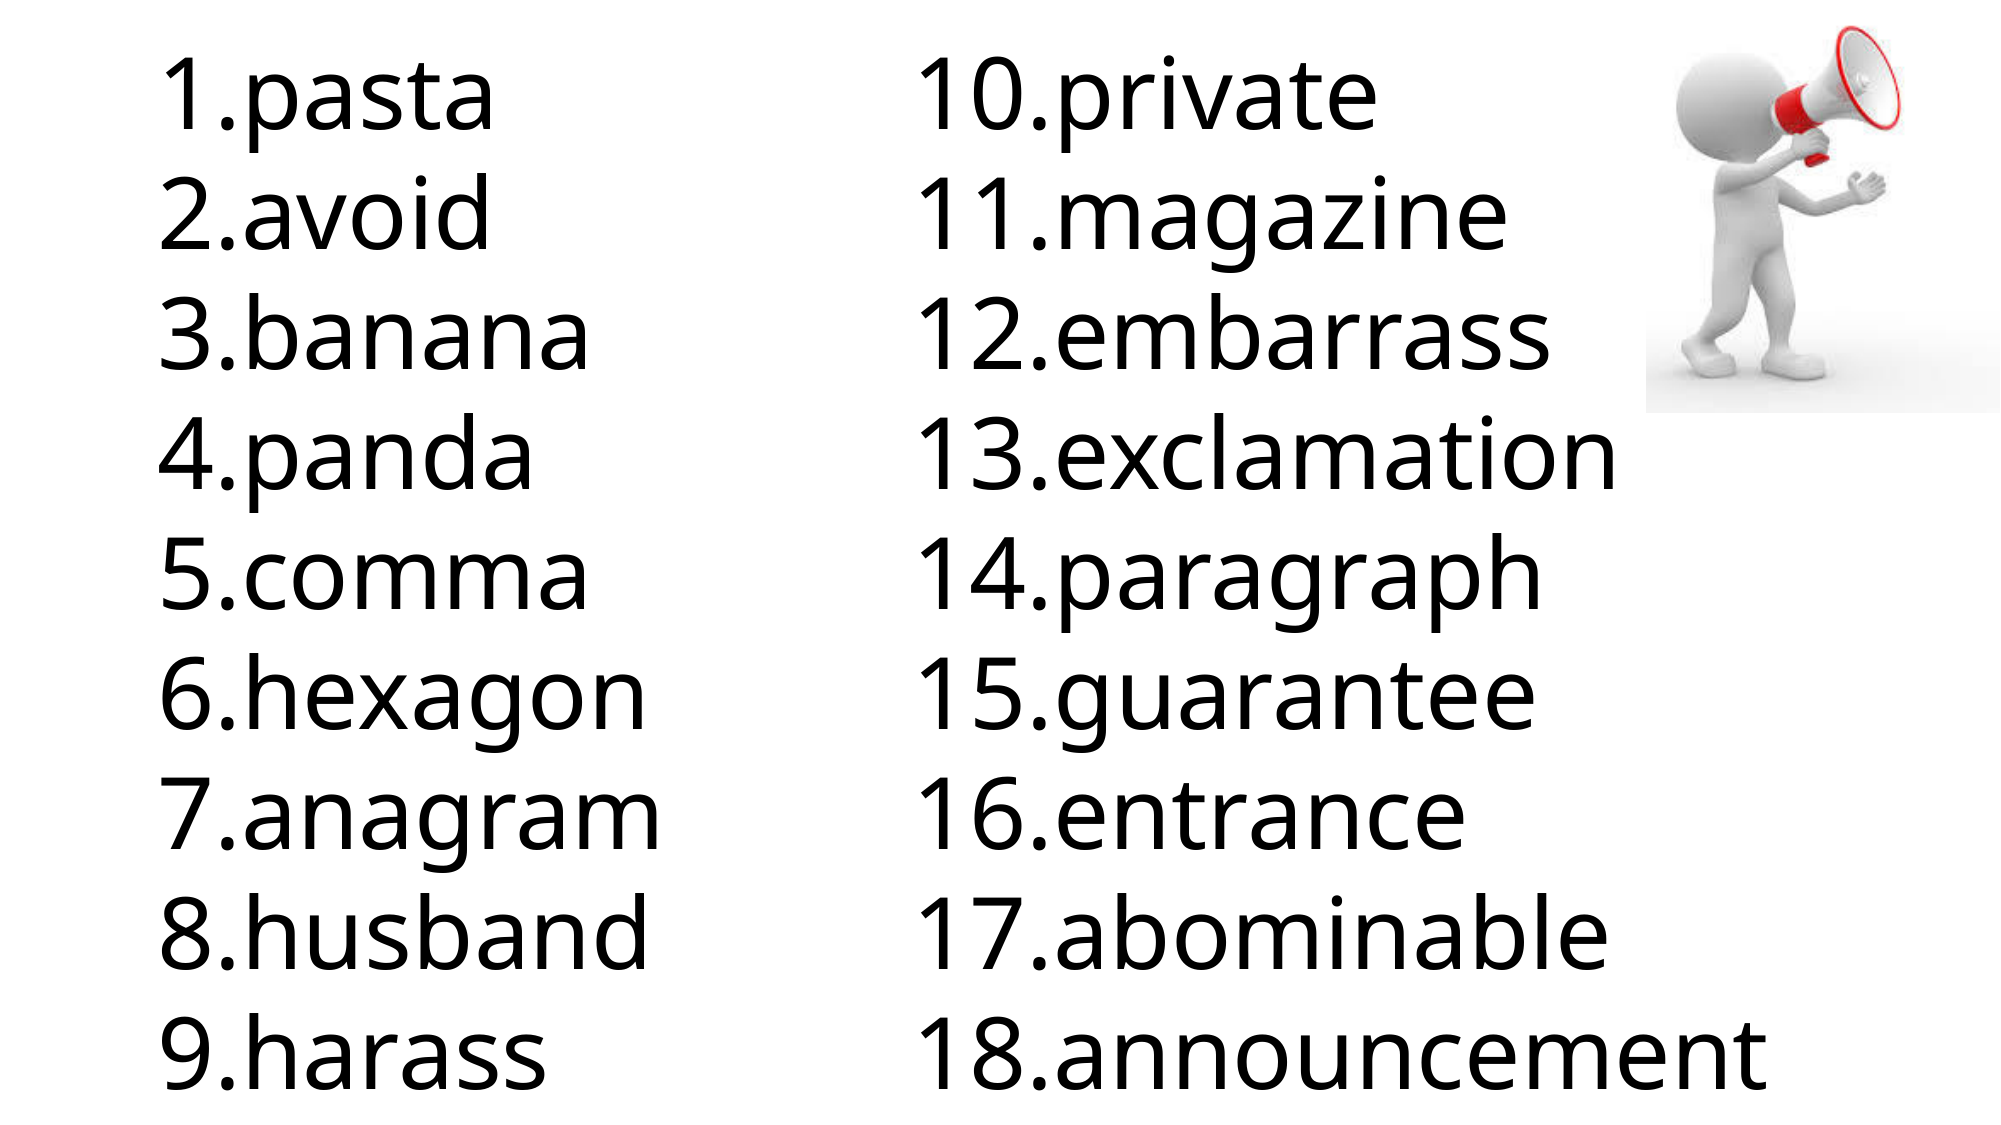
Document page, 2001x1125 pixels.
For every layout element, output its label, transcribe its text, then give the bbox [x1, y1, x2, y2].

text_box pasta avoid banana panda comma hexagon 7.anagram 8.husband 9.harass [142, 22, 815, 1125]
picture [1646, 0, 2000, 413]
text_box 10.private 11.magazine 12.embarrass 13.exclamation 14.paragraph 15.guarantee 16.entrance 17.abominable 18.announcement [897, 22, 1960, 1125]
